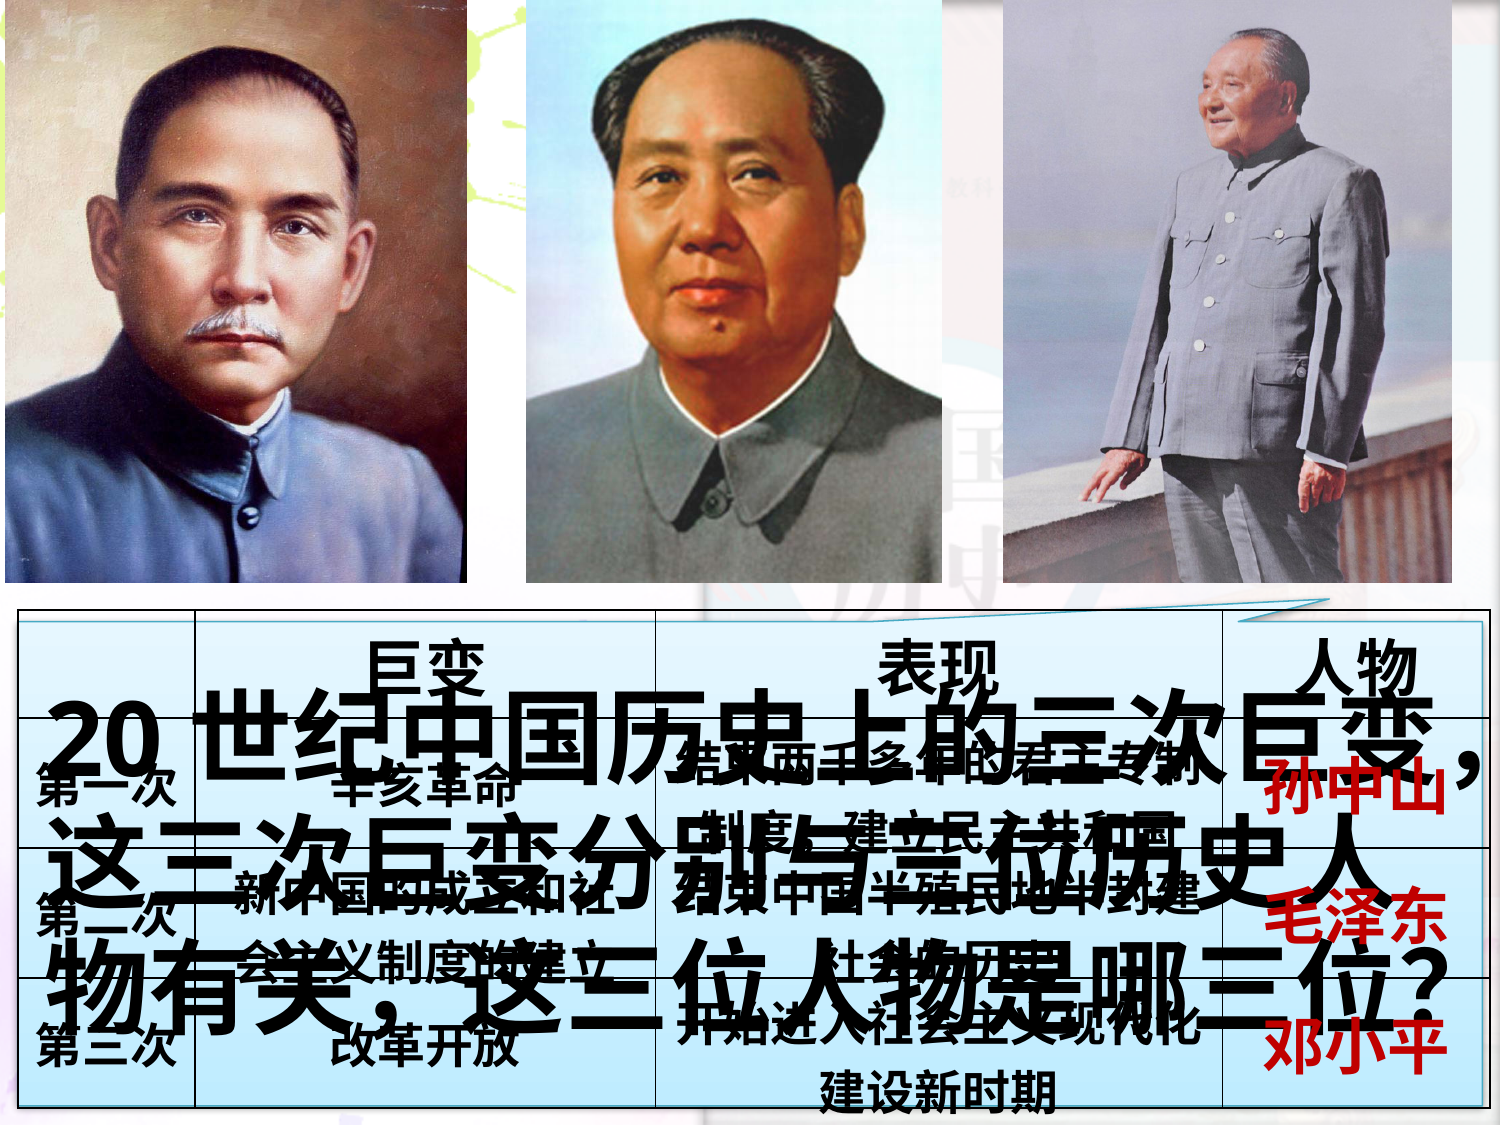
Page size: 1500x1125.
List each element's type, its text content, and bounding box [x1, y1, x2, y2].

table_header 巨变 [196, 611, 655, 619]
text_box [17, 621, 1483, 1107]
table_header 表现 [656, 611, 1222, 619]
table_header 人物 [1223, 611, 1489, 717]
table_header [19, 611, 194, 619]
picture [0, 0, 1500, 1125]
